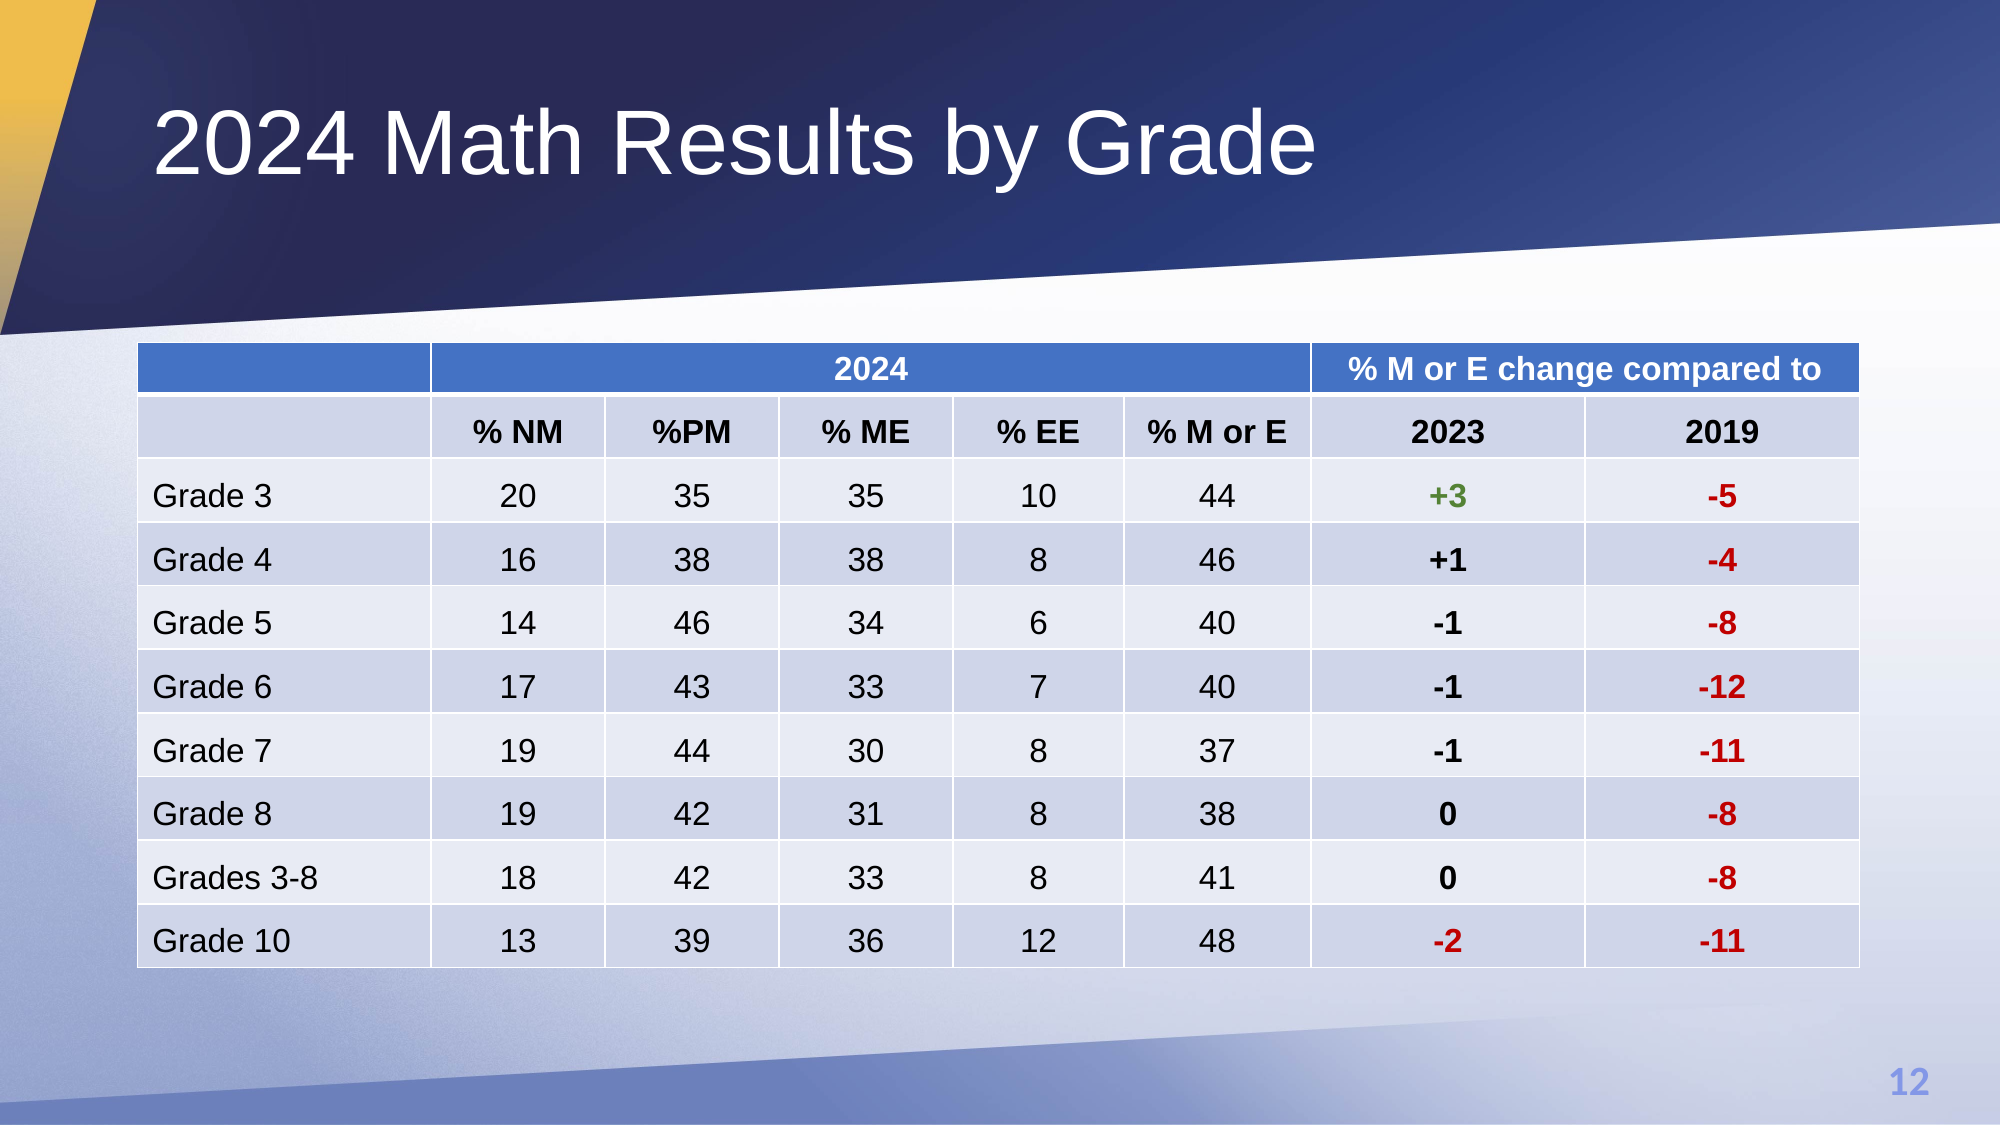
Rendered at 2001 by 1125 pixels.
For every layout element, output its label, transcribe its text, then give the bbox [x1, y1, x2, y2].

table_cell -11 [1586, 905, 1859, 967]
table_cell Grade 5 [138, 586, 430, 648]
table_cell % ME [780, 397, 952, 457]
table_header [138, 343, 430, 392]
title 2024 Math Results by Grade [137, 59, 1863, 231]
table_cell -8 [1586, 777, 1859, 839]
table_cell 16 [432, 523, 604, 585]
table_cell 8 [954, 714, 1123, 776]
table_cell 46 [606, 586, 778, 648]
table_cell 43 [606, 650, 778, 712]
table_cell 19 [432, 714, 604, 776]
table_cell 6 [954, 586, 1123, 648]
table_cell -5 [1586, 459, 1859, 521]
table_cell 12 [954, 905, 1123, 967]
table_cell 36 [780, 905, 952, 967]
table_cell Grade 3 [138, 459, 430, 521]
table_cell 48 [1125, 905, 1310, 967]
table_cell 46 [1125, 523, 1310, 585]
table_cell -4 [1586, 523, 1859, 585]
table_cell 33 [780, 650, 952, 712]
table_cell 30 [780, 714, 952, 776]
table_cell % EE [954, 397, 1123, 457]
table_cell 44 [1125, 459, 1310, 521]
table_cell Grade 7 [138, 714, 430, 776]
table_cell 34 [780, 586, 952, 648]
table_cell 40 [1125, 586, 1310, 648]
table_cell 2023 [1312, 397, 1584, 457]
table_cell 33 [780, 841, 952, 903]
table_cell +3 [1312, 459, 1584, 521]
table_cell % NM [432, 397, 604, 457]
table_cell 42 [606, 841, 778, 903]
table_cell 18 [432, 841, 604, 903]
table_cell -8 [1586, 841, 1859, 903]
table_cell 0 [1312, 777, 1584, 839]
table_cell 8 [954, 523, 1123, 585]
table_cell 14 [432, 586, 604, 648]
table_cell -1 [1312, 586, 1584, 648]
table_cell 38 [606, 523, 778, 585]
table_cell 10 [954, 459, 1123, 521]
table_cell 35 [606, 459, 778, 521]
table_cell 44 [606, 714, 778, 776]
table_cell Grade 6 [138, 650, 430, 712]
table_cell 31 [780, 777, 952, 839]
table_cell 8 [954, 777, 1123, 839]
table_cell % M or E [1125, 397, 1310, 457]
table_cell 0 [1312, 841, 1584, 903]
table_cell 38 [1125, 777, 1310, 839]
table_cell 13 [432, 905, 604, 967]
table_header % M or E change compared to [1312, 343, 1859, 392]
table_cell 37 [1125, 714, 1310, 776]
table_cell 41 [1125, 841, 1310, 903]
table_cell -8 [1586, 586, 1859, 648]
table_cell +1 [1312, 523, 1584, 585]
table_cell 7 [954, 650, 1123, 712]
table_cell 2019 [1586, 397, 1859, 457]
table_cell -11 [1586, 714, 1859, 776]
table_cell [138, 397, 430, 457]
table_cell Grade 10 [138, 905, 430, 967]
picture [0, 0, 2000, 1125]
table_cell 20 [432, 459, 604, 521]
table_cell 42 [606, 777, 778, 839]
table_header 2024 [432, 343, 1310, 392]
table_cell Grade 4 [138, 523, 430, 585]
table_cell Grade 8 [138, 777, 430, 839]
table_cell 35 [780, 459, 952, 521]
table_cell 39 [606, 905, 778, 967]
table_cell Grades 3-8 [138, 841, 430, 903]
table_cell -1 [1312, 714, 1584, 776]
table_cell -1 [1312, 650, 1584, 712]
table_cell 17 [432, 650, 604, 712]
table_cell 19 [432, 777, 604, 839]
table_cell 40 [1125, 650, 1310, 712]
table_cell %PM [606, 397, 778, 457]
table_cell -2 [1312, 905, 1584, 967]
table_cell 8 [954, 841, 1123, 903]
table_cell 38 [780, 523, 952, 585]
table_cell -12 [1586, 650, 1859, 712]
